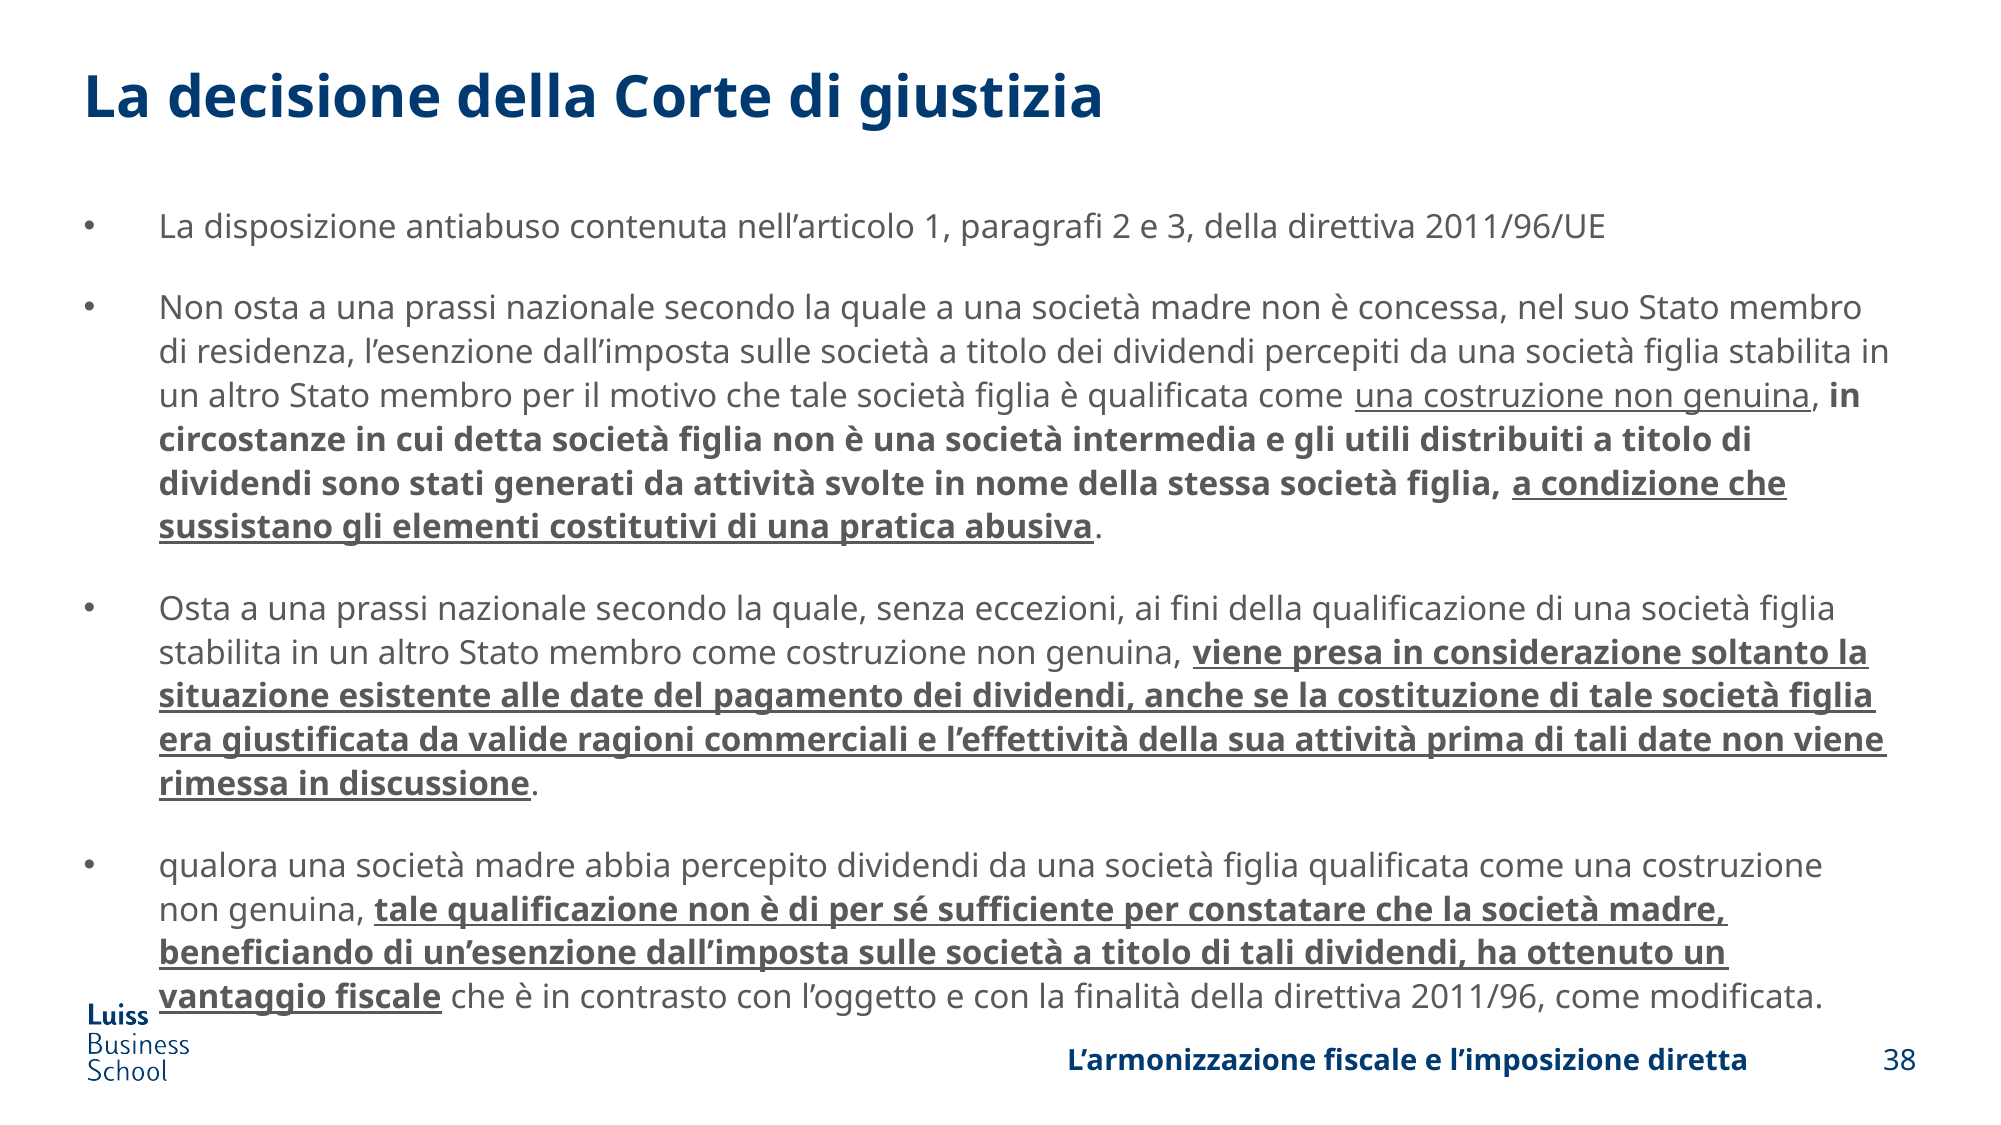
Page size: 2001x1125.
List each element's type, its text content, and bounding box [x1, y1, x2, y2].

footer L’armonizzazione fiscale e l’imposizione diretta [486, 1021, 1761, 1081]
slide_number 38 [1787, 1021, 1929, 1081]
title La decisione della Corte di giustizia [68, 59, 1910, 223]
list La disposizione antiabuso contenuta nell’articolo 1, paragrafi 2 e 3, della direttiva 2011/96/UE Non osta a una prassi nazionale secondo la quale a una società madre non è concessa, nel suo Stato membro di residenza, l’esenzione dall’imposta sulle società a titolo dei dividendi percepiti da una società figlia stabilita in un altro Stato membro per il motivo che tale società figlia è qualificata come una costruzione non genuina, in circostanze in cui detta società figlia non è una società intermedia e gli utili distribuiti a titolo di dividendi sono stati generati da attività svolte in nome della stessa società figlia, a condizione che sussistano gli elementi costitutivi di una pratica abusiva. Osta a una prassi nazionale secondo la quale, senza eccezioni, ai fini della qualificazione di una società figlia stabilita in un altro Stato membro come costruzione non genuina, viene presa in considerazione soltanto la situazione esistente alle date del pagamento dei dividendi, anche se la costituzione di tale società figlia era giustificata da valide ragioni commerciali e l’effettività della sua attività prima di tali date non viene rimessa in discussione. qualora una società madre abbia percepito dividendi da una società figlia qualificata come una costruzione non genuina, tale qualificazione non è di per sé sufficiente per constatare che la società madre, beneficiando di un’esenzione dall’imposta sulle società a titolo di tali dividendi, ha ottenuto un vantaggio fiscale che è in contrasto con l’oggetto e con la finalità della direttiva 2011/96, come modificata. [68, 252, 1910, 964]
picture [88, 1003, 189, 1081]
